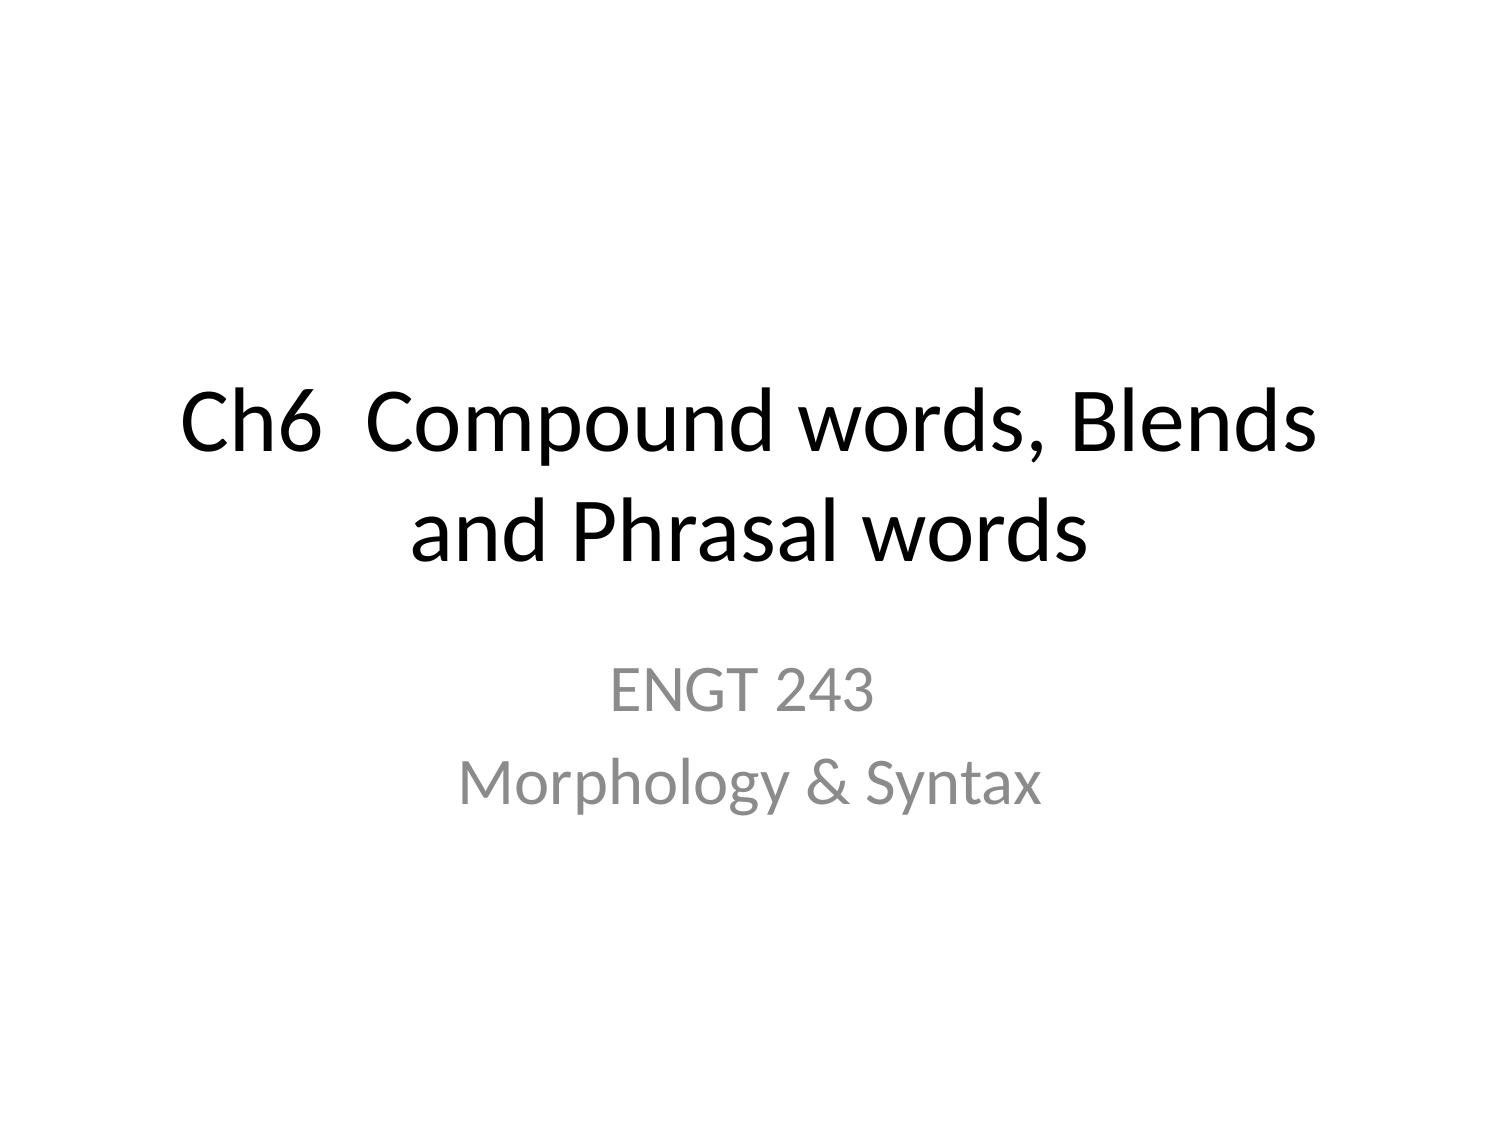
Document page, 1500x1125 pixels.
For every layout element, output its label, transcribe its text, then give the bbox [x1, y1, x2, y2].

title Ch6 Compound words, Blends and Phrasal words [112, 349, 1388, 591]
subtitle ENGT 243 Morphology & Syntax [225, 637, 1275, 925]
